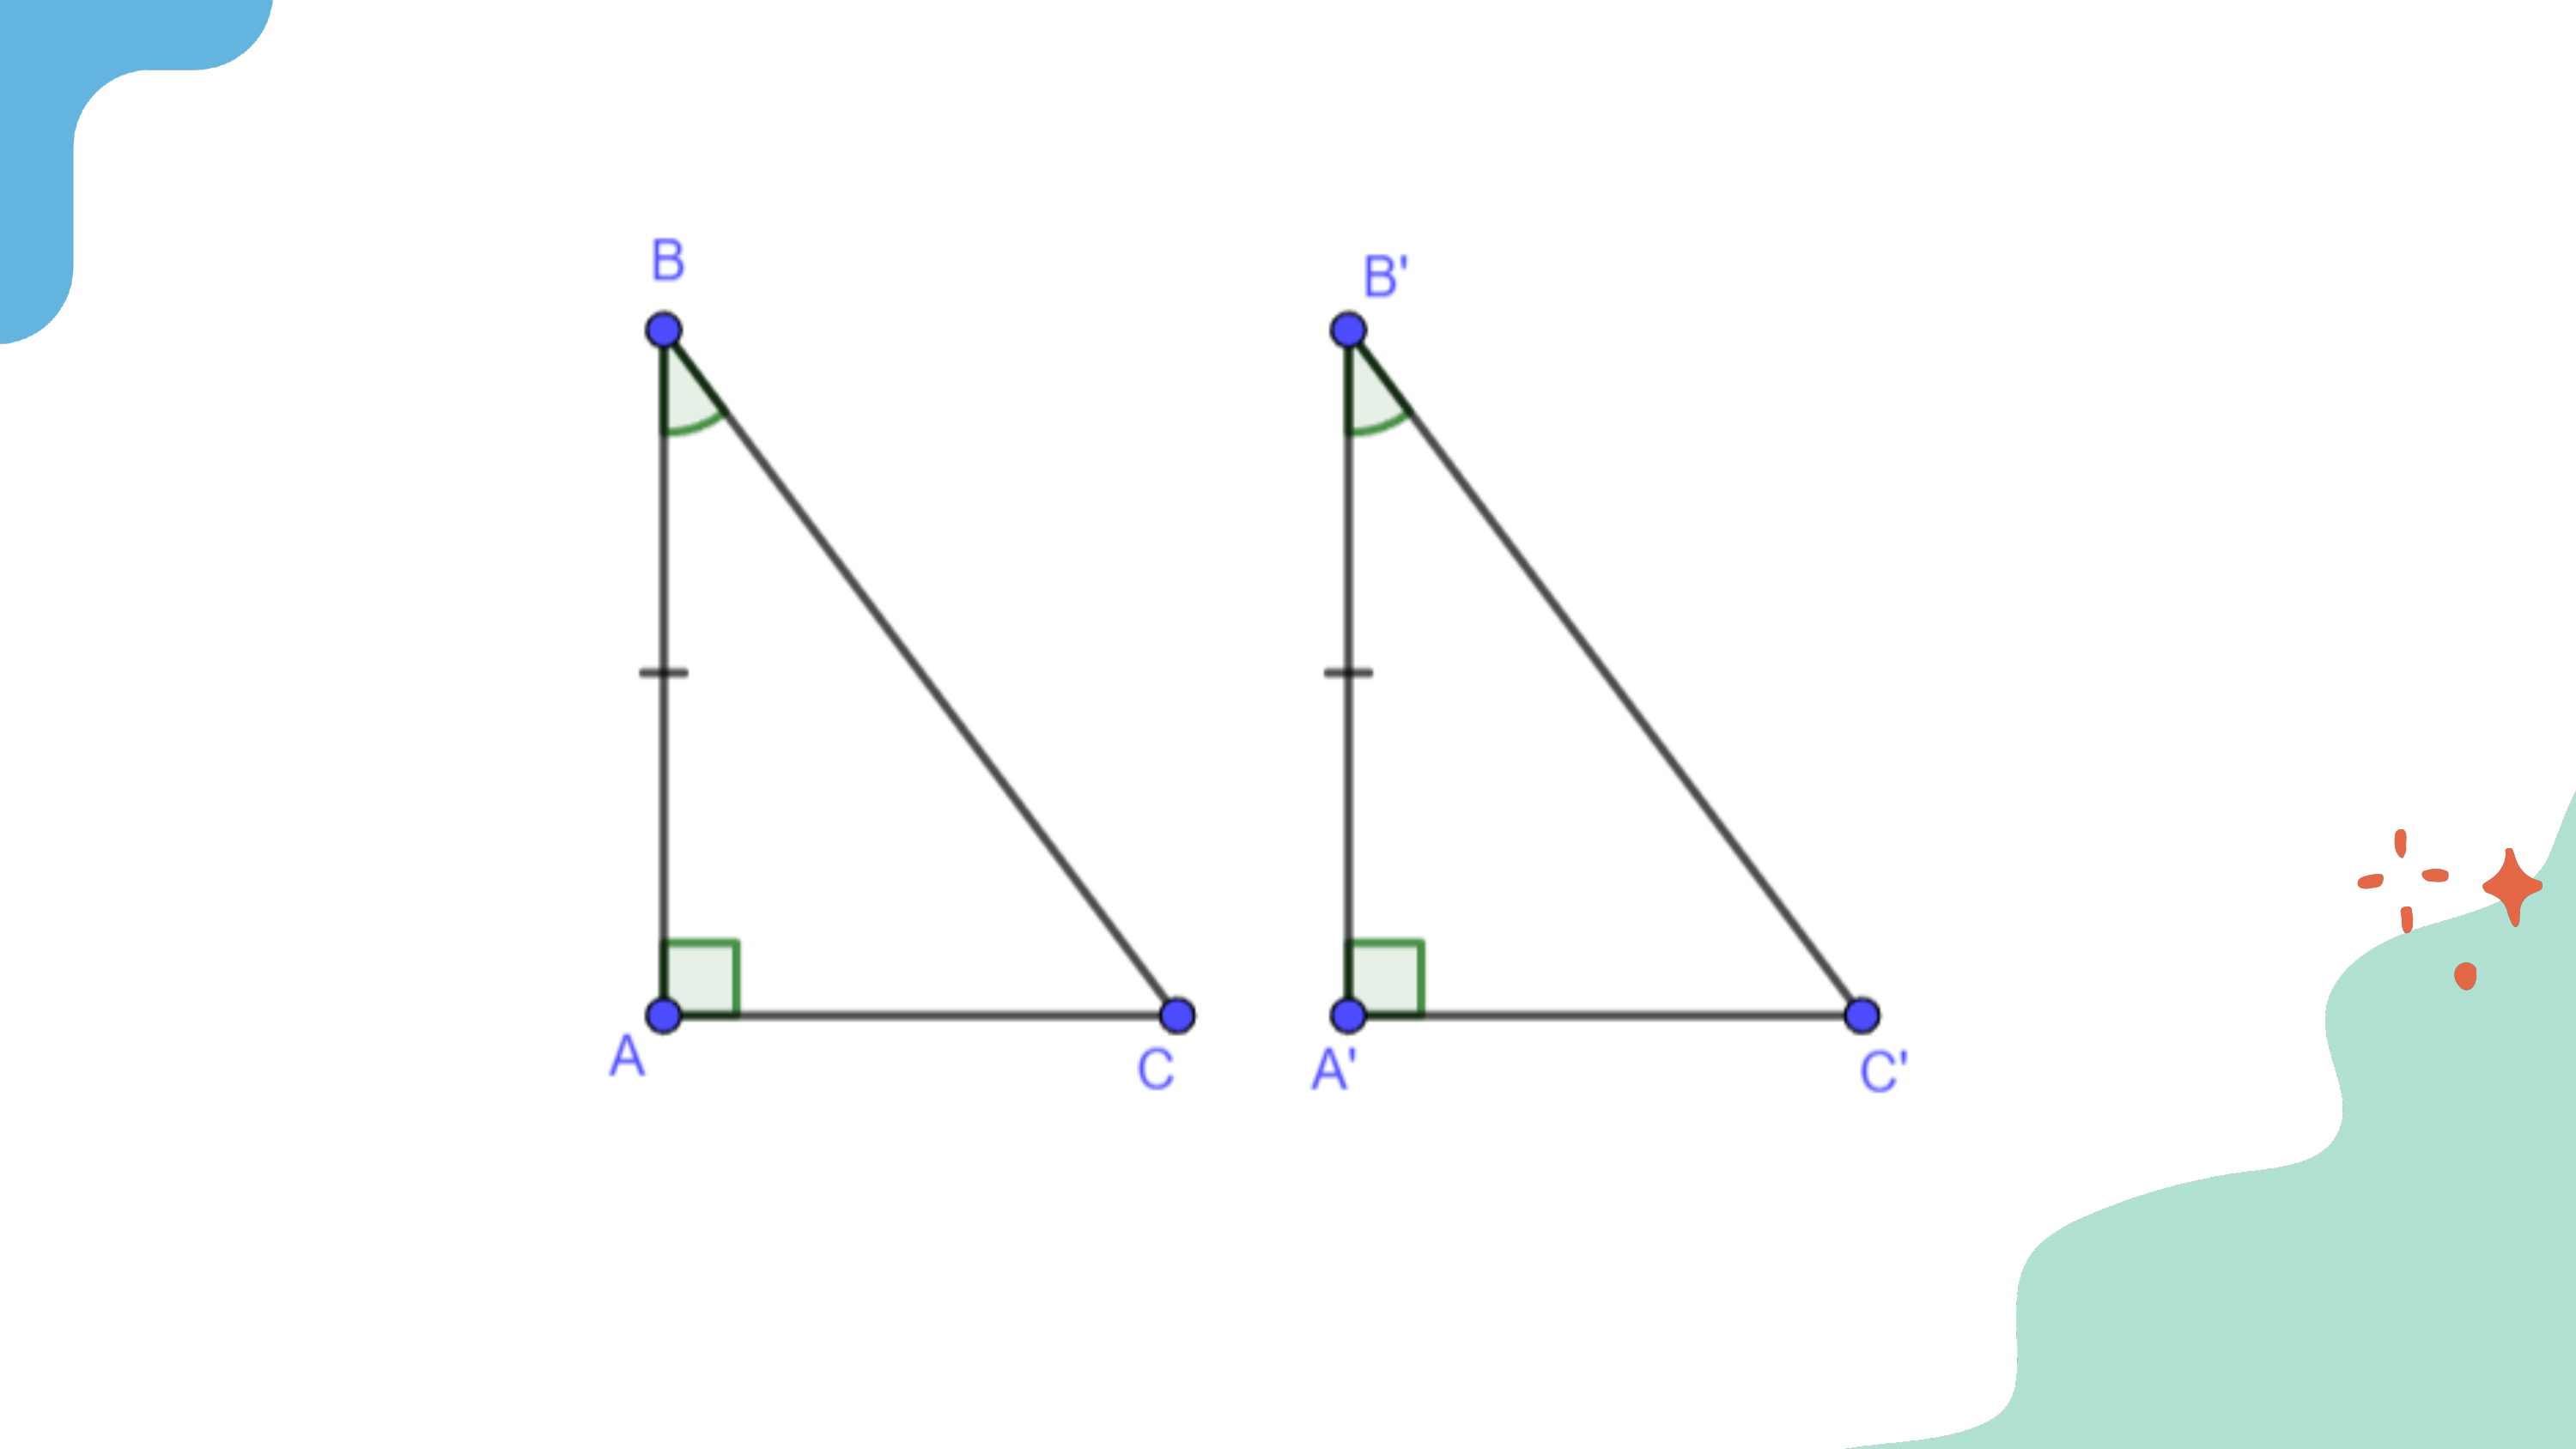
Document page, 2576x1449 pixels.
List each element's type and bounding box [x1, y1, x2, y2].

picture [547, 187, 2576, 1449]
picture [0, 0, 273, 344]
